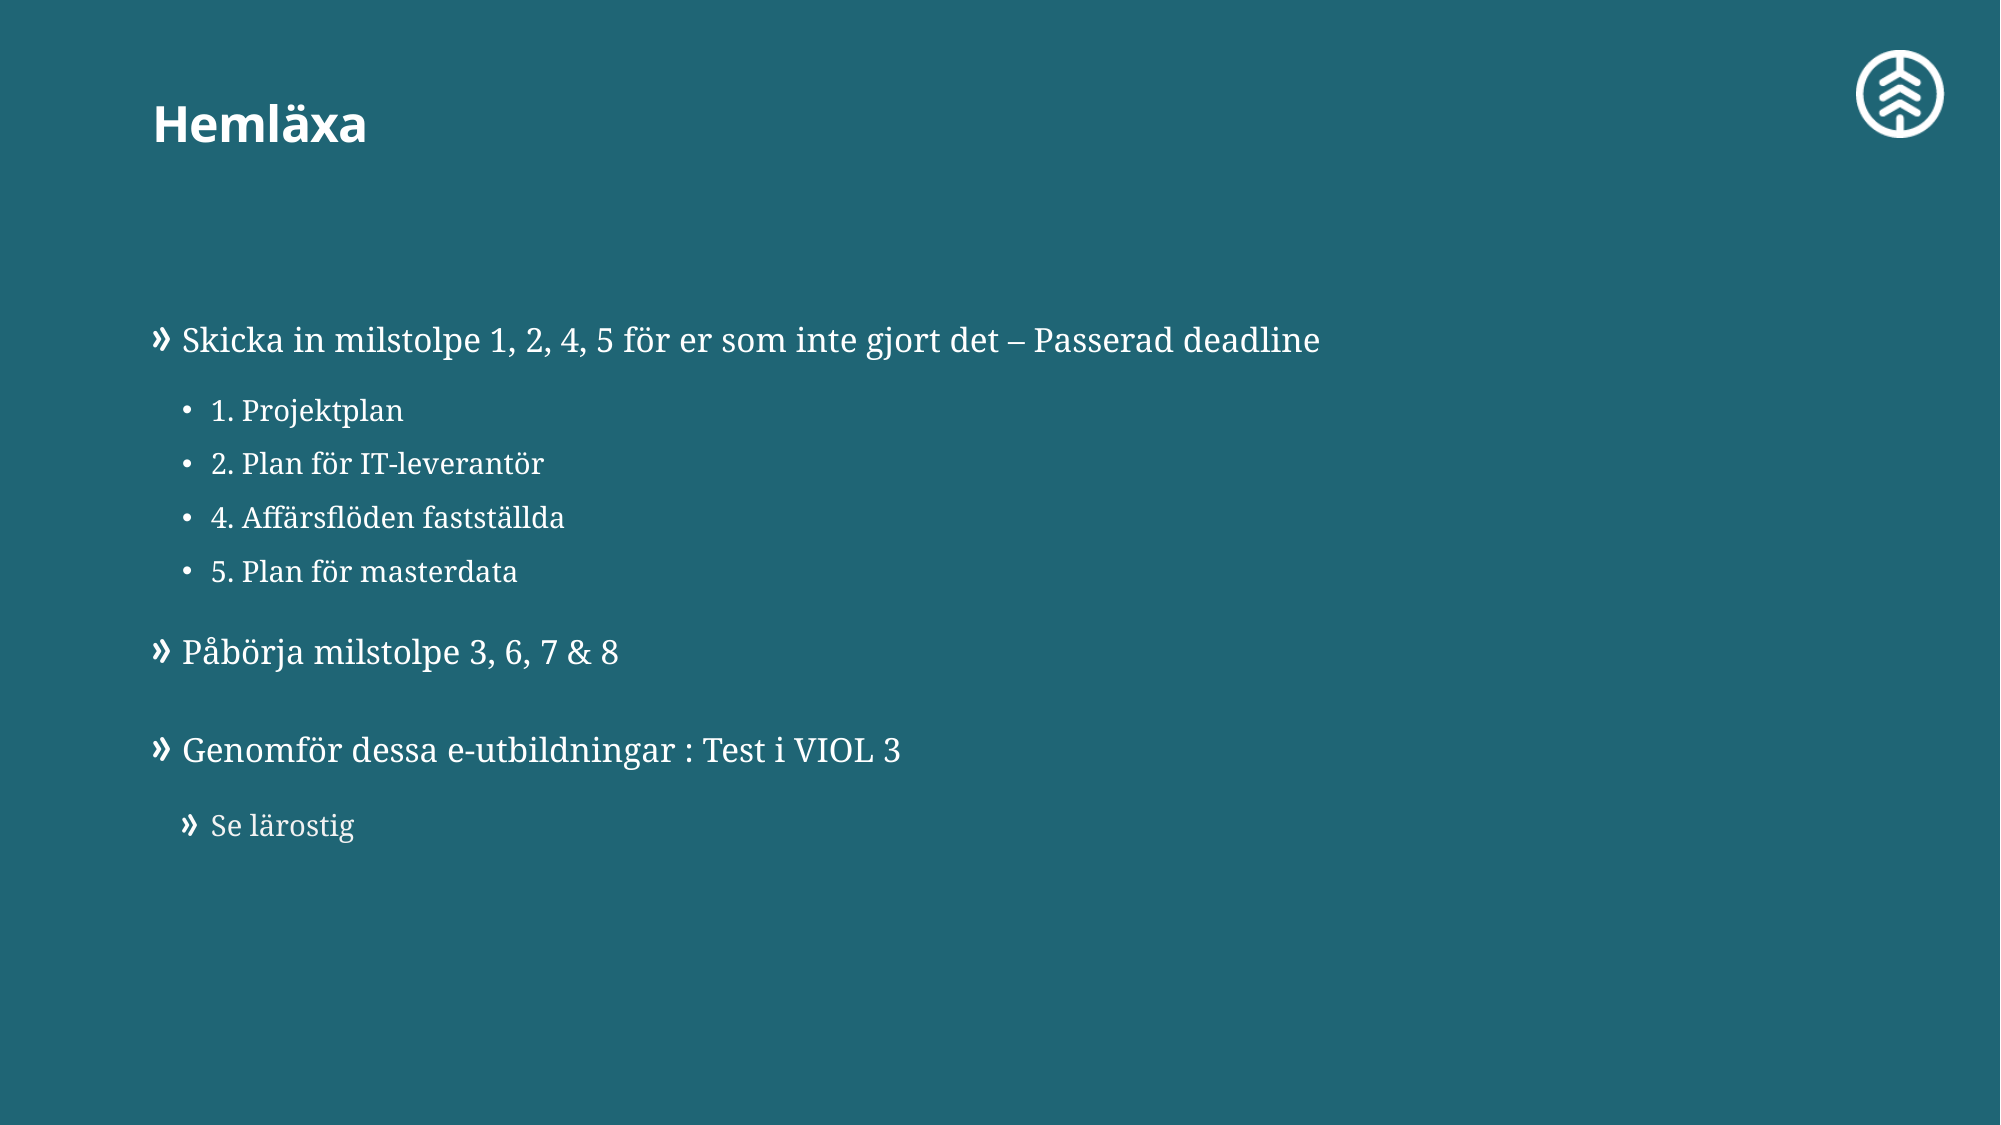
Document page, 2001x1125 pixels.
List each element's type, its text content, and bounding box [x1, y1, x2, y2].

picture [153, 327, 170, 351]
title Hemläxa [137, 85, 1863, 233]
picture [153, 639, 170, 663]
picture [1856, 50, 1945, 138]
list Skicka in milstolpe 1, 2, 4, 5 för er som inte gjort det – Passerad deadline 1. Projektplan 2. Plan för IT-leverantör 4. Affärsflöden fastställda 5. Plan för masterdata Påbörja milstolpe 3, 6, 7 & 8 Genomför dessa e-utbildningar : Test i VIOL 3 Se lärostig [137, 299, 1863, 1014]
picture [182, 814, 197, 836]
picture [153, 737, 170, 761]
